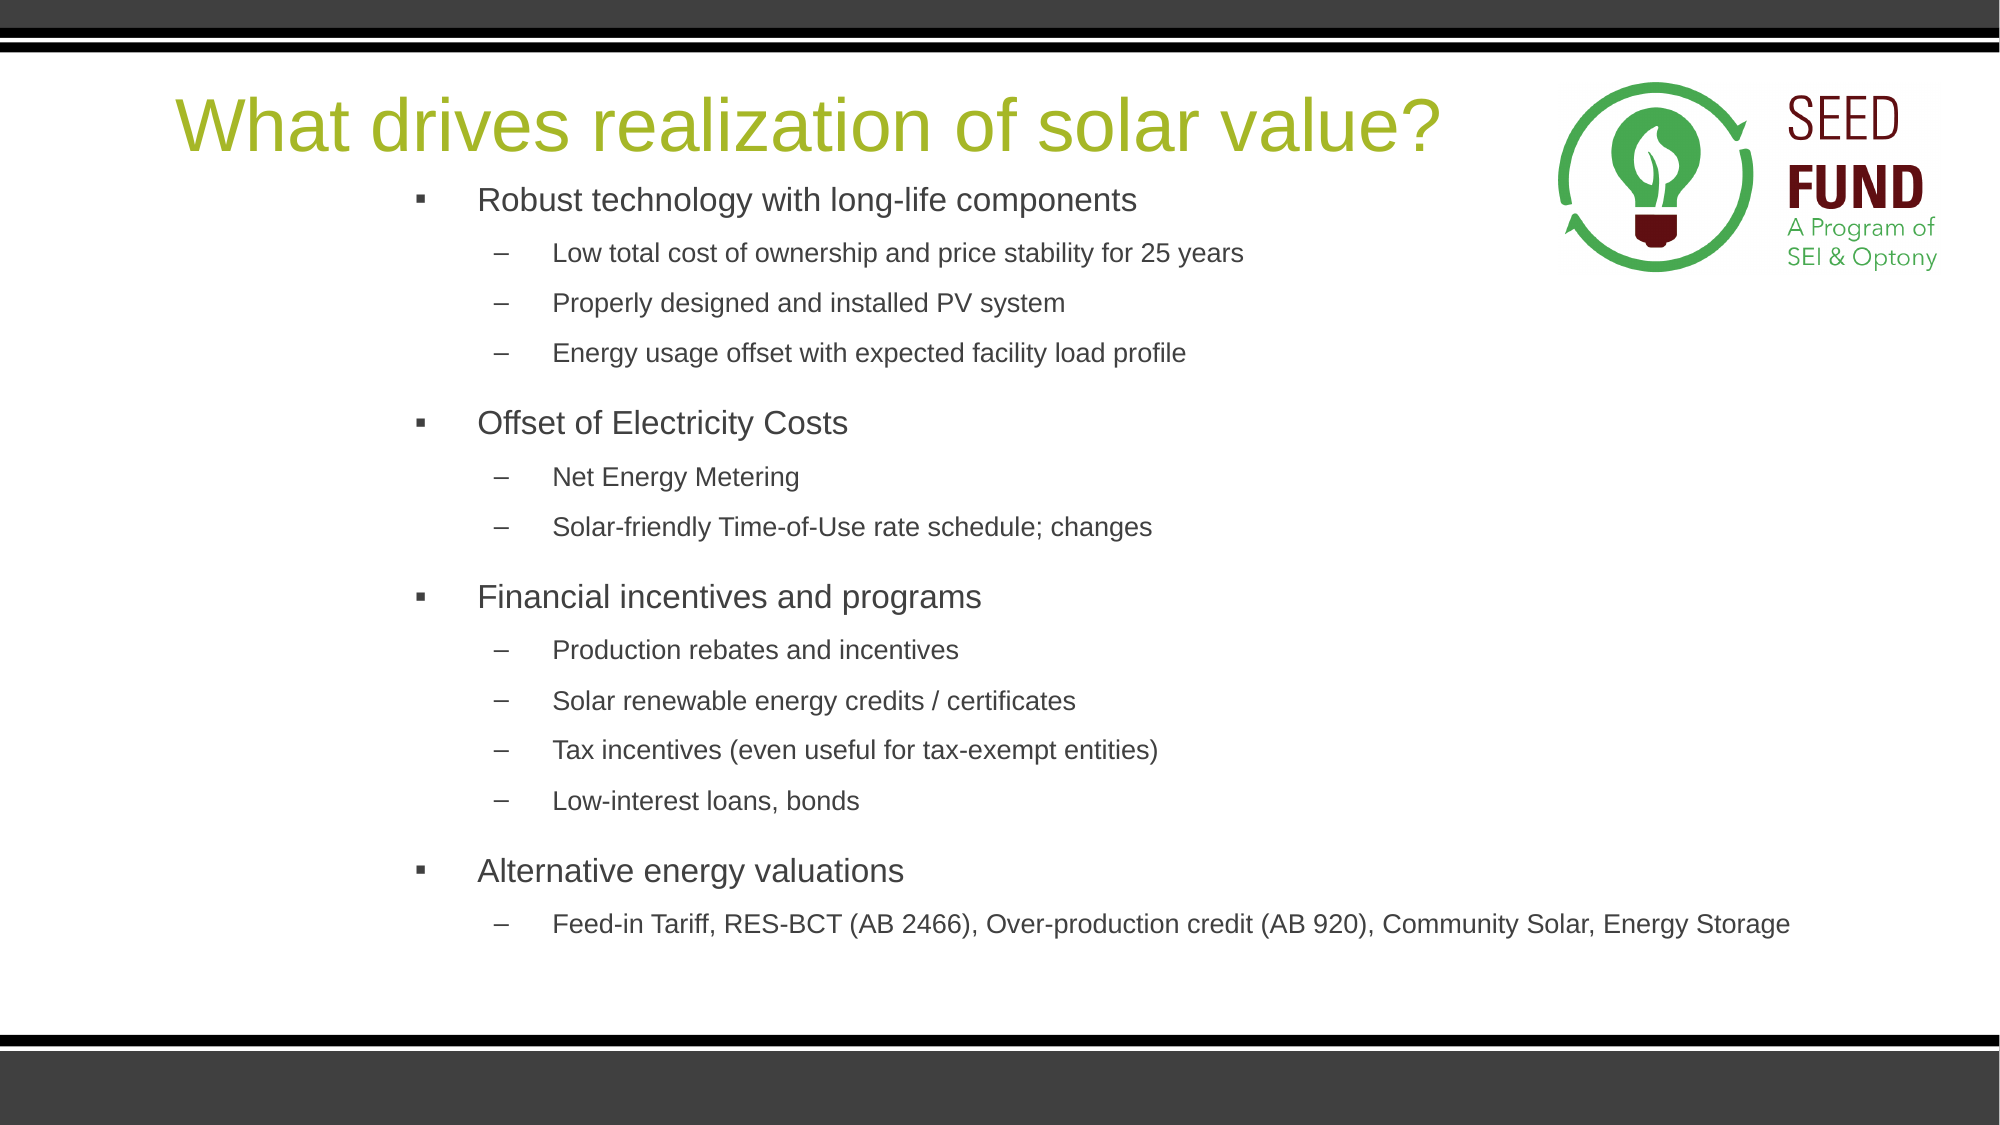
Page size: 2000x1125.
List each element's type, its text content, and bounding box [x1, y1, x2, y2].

title What drives realization of solar value? [160, 45, 1511, 175]
list Robust technology with long-life components Low total cost of ownership and price stability for 25 years Properly designed and installed PV system Energy usage offset with expected facility load profile Offset of Electricity Costs Net Energy Metering Solar-friendly Time-of-Use rate schedule; changes Financial incentives and programs Production rebates and incentives Solar renewable energy credits / certificates Tax incentives (even useful for tax-exempt entities) Low-interest loans, bonds Alternative energy valuations Feed-in Tariff, RES-BCT (AB 2466), Over-production credit (AB 920), Community Solar, Energy Storage [387, 174, 1840, 975]
picture [1558, 82, 1941, 275]
